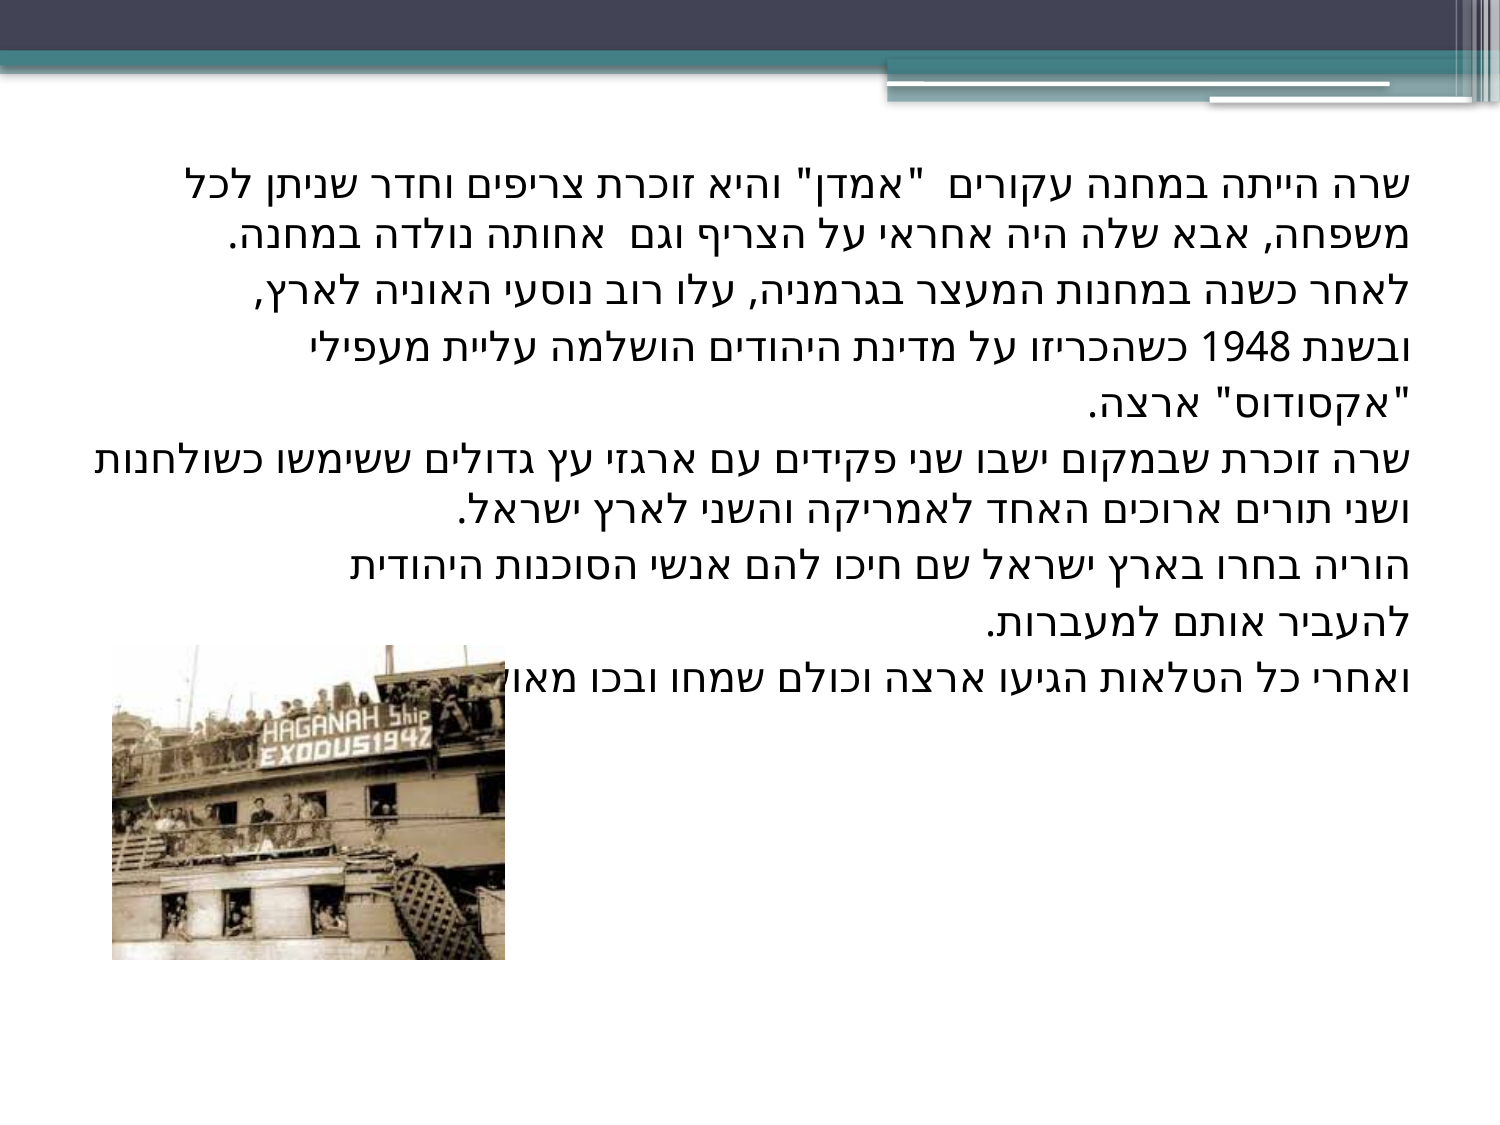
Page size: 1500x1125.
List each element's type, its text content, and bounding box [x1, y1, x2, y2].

list שרה הייתה במחנה עקורים "אמדן" והיא זוכרת צריפים וחדר שניתן לכל משפחה, אבא שלה היה אחראי על הצריף וגם אחותה נולדה במחנה. לאחר כשנה במחנות המעצר בגרמניה, עלו רוב נוסעי האוניה לארץ, ובשנת 1948 כשהכריזו על מדינת היהודים הושלמה עליית מעפילי "אקסודוס" ארצה. שרה זוכרת שבמקום ישבו שני פקידים עם ארגזי עץ גדולים ששימשו כשולחנות ושני תורים ארוכים האחד לאמריקה והשני לארץ ישראל. הוריה בחרו בארץ ישראל שם חיכו להם אנשי הסוכנות היהודית להעביר אותם למעברות. ואחרי כל הטלאות הגיעו ארצה וכולם שמחו ובכו מאושר. [76, 149, 1427, 1035]
picture [111, 644, 505, 960]
